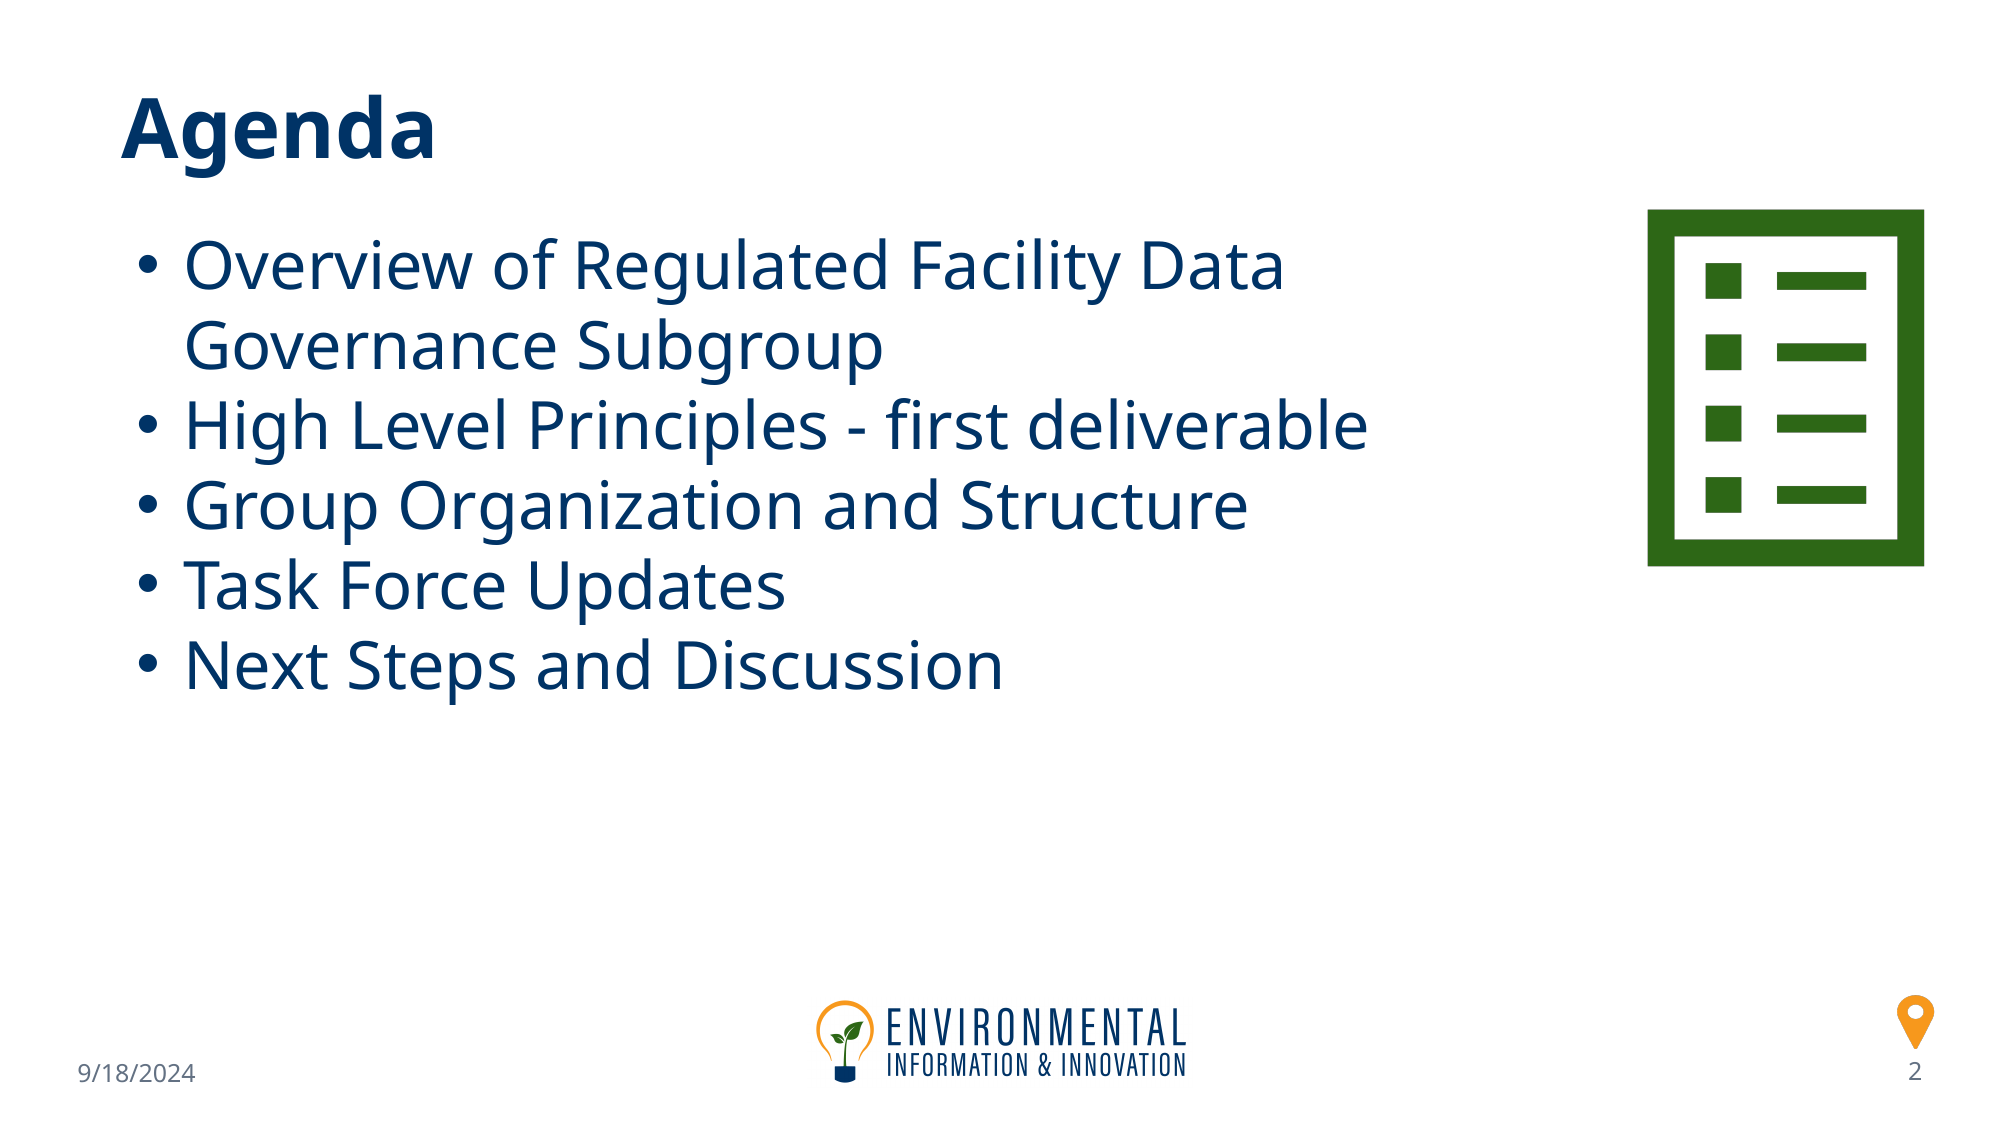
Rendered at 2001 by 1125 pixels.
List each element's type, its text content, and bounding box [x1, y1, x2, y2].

text_box 2 [1487, 1042, 1938, 1103]
text_box 9/18/2024 [62, 1042, 513, 1103]
picture [1572, 174, 2000, 602]
picture [1873, 984, 1958, 1060]
title Agenda [121, 22, 1874, 185]
picture [807, 997, 1193, 1088]
text_box Overview of Regulated Facility Data Governance Subgroup High Level Principles - first deliverable Group Organization and Structure Task Force Updates Next Steps and Discussion [121, 215, 1589, 710]
